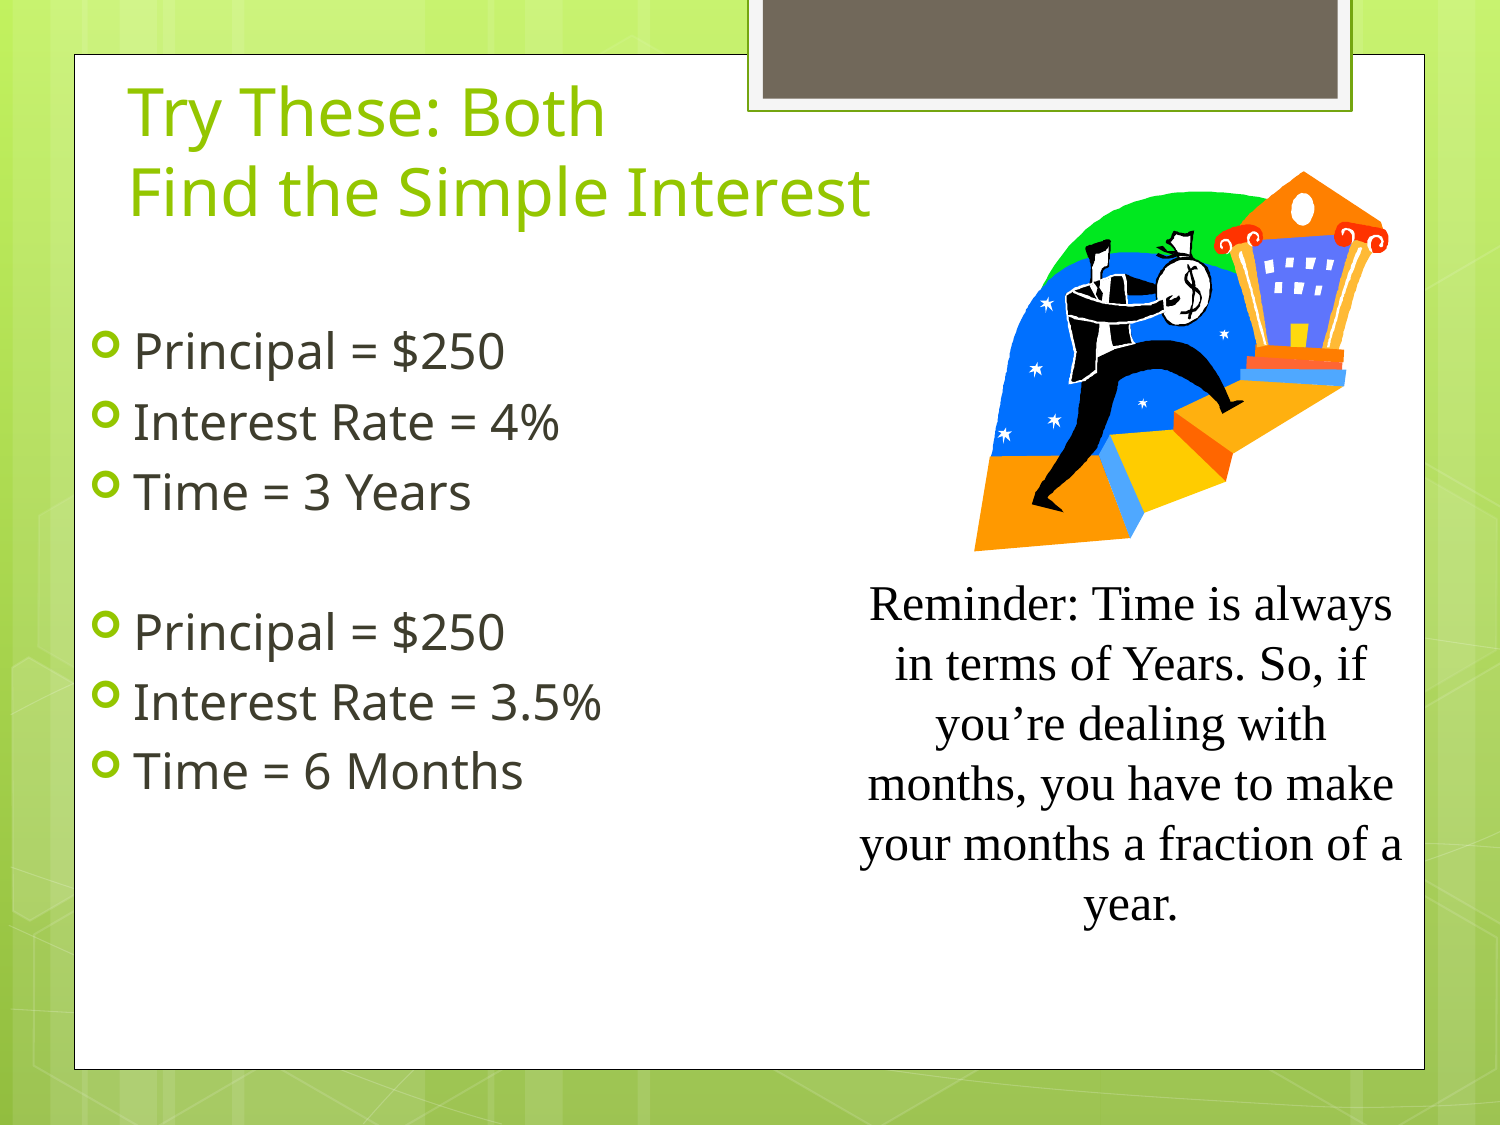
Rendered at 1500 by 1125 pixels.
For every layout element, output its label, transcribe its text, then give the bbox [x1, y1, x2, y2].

picture [962, 159, 1401, 564]
list Principal = $250 Interest Rate = 4% Time = 3 Years Principal = $250 Interest Rate = 3.5% Time = 6 Months [62, 312, 1438, 1063]
text_box Reminder: Time is always in terms of Years. So, if you’re dealing with months, you have to make your months a fraction of a year. [837, 562, 1425, 938]
title Try These: Both Find the Simple Interest [112, 62, 1113, 238]
